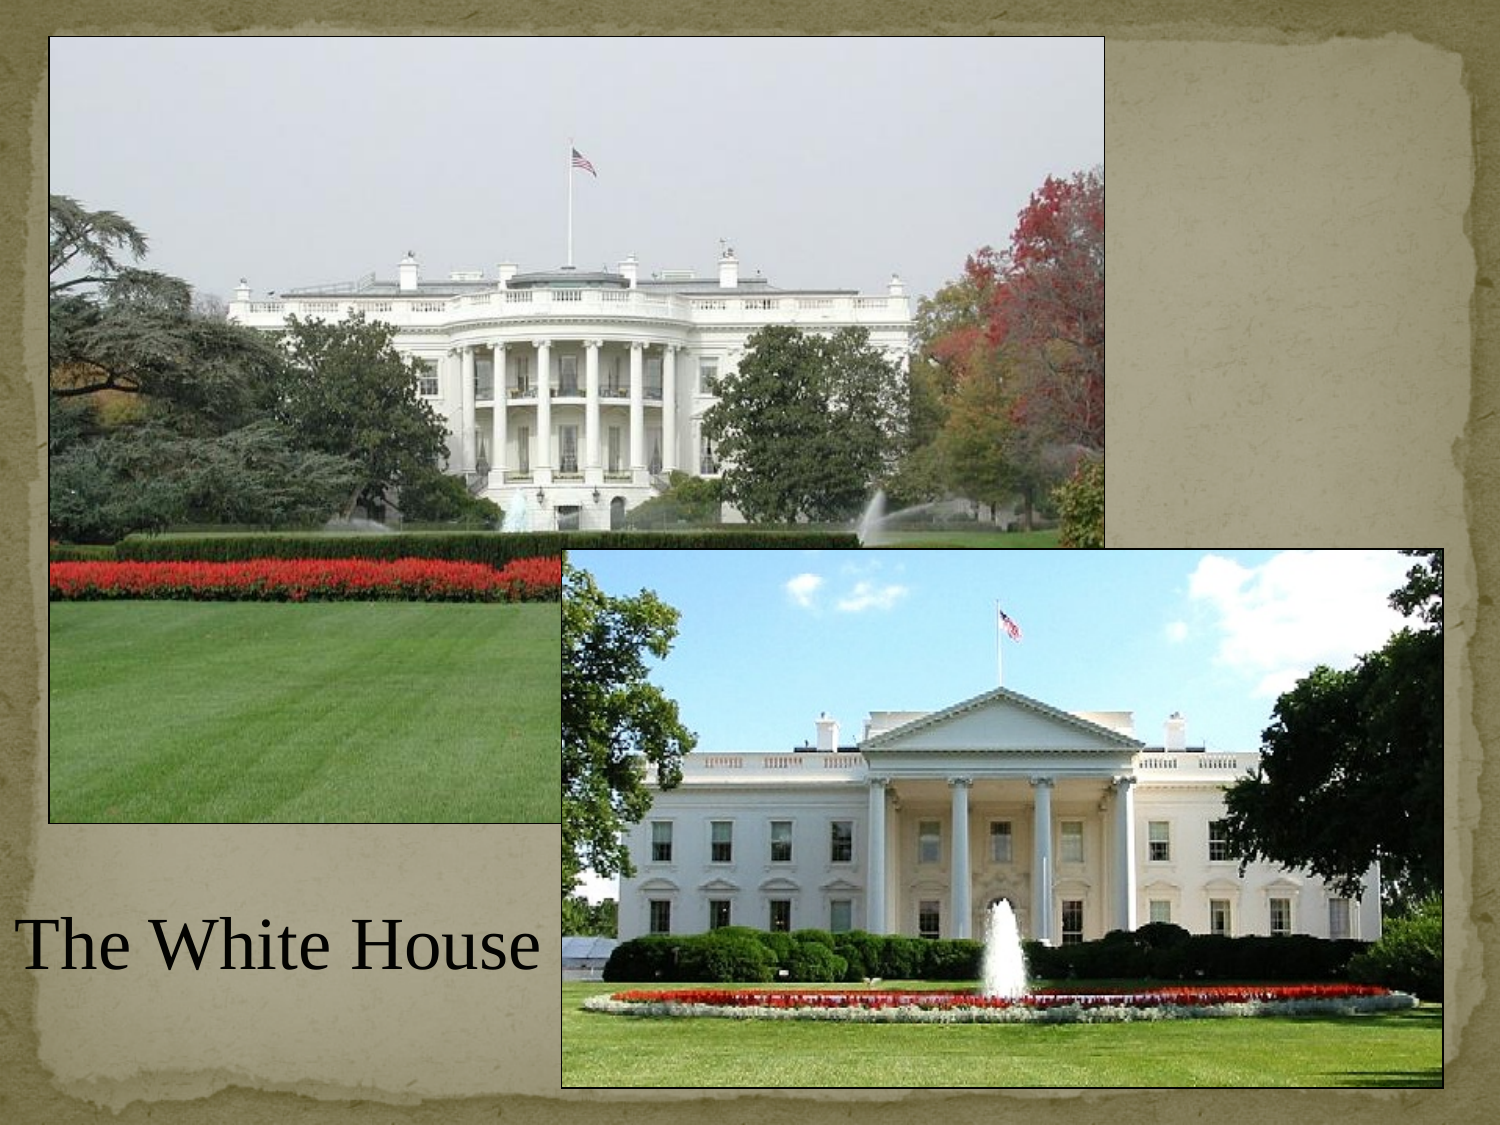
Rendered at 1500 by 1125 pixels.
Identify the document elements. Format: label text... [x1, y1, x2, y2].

picture [50, 37, 1444, 1089]
text_box The White House [0, 887, 551, 993]
